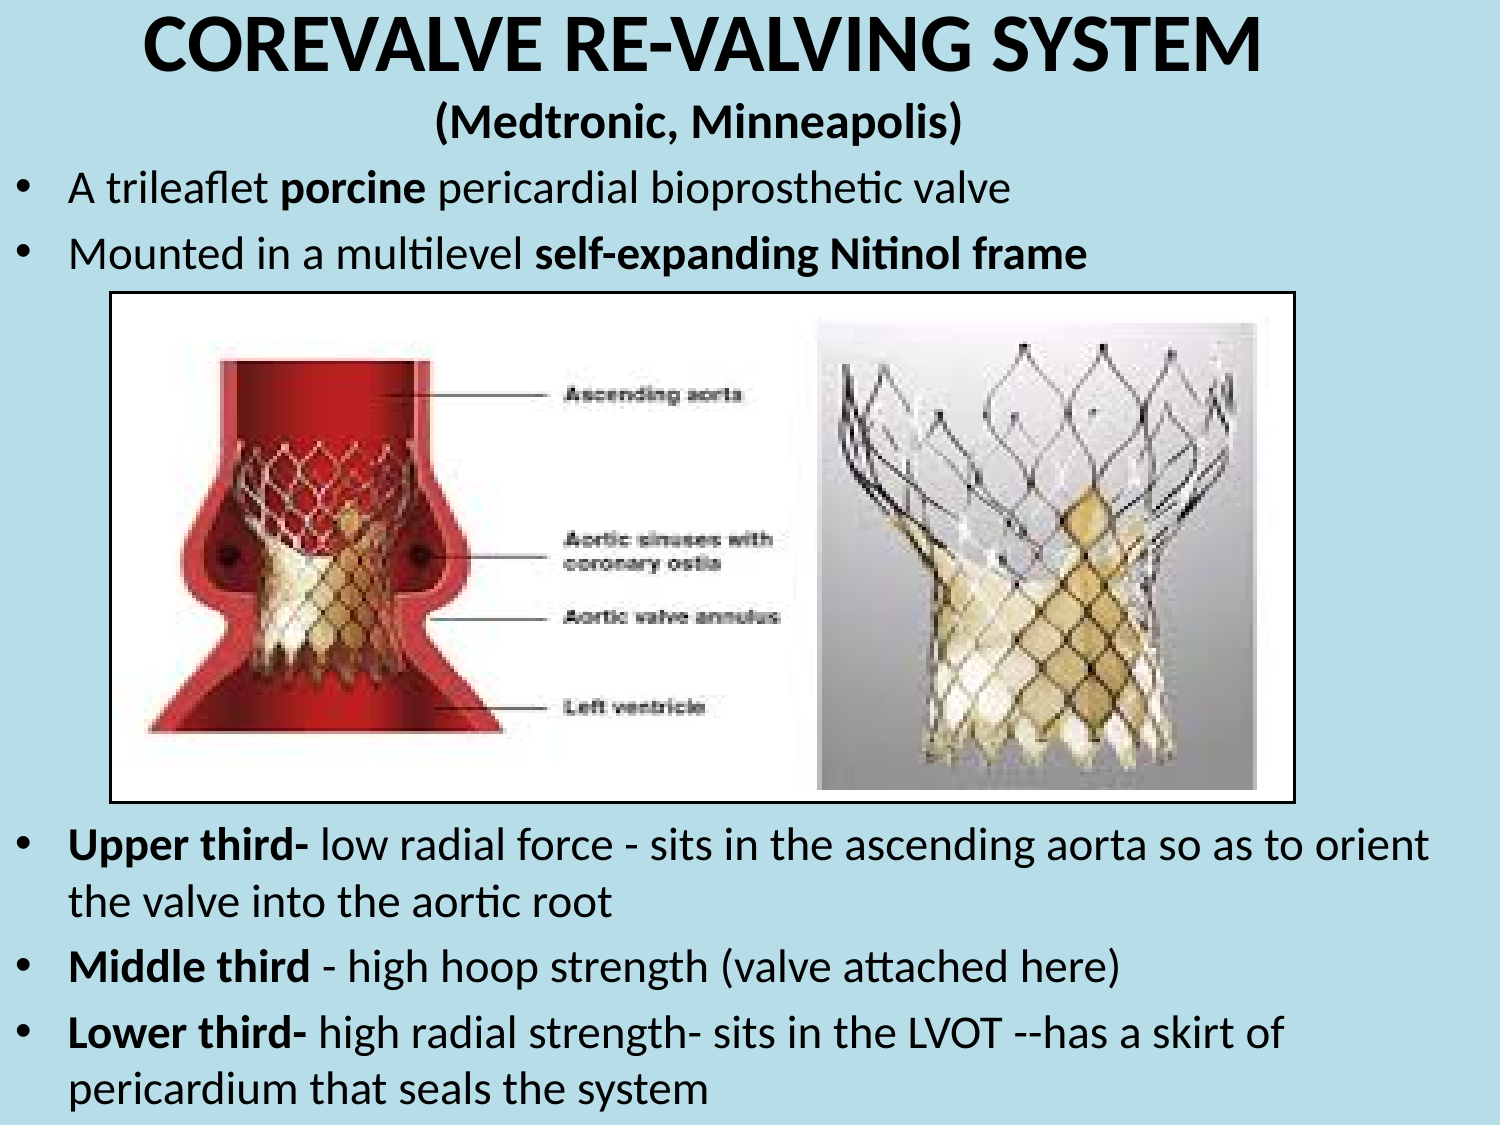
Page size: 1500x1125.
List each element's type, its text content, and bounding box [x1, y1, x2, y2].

list A trileaflet porcine pericardial bioprosthetic valve Mounted in a multilevel self-expanding Nitinol frame Upper third- low radial force - sits in the ascending aorta so as to orient the valve into the aortic root Middle third - high hoop strength (valve attached here) Lower third- high radial strength- sits in the LVOT --has a skirt of pericardium that seals the system [0, 149, 1500, 1125]
title COREVALVE RE-VALVING SYSTEM (Medtronic, Minneapolis) [29, 54, 1380, 149]
picture [111, 293, 1294, 802]
